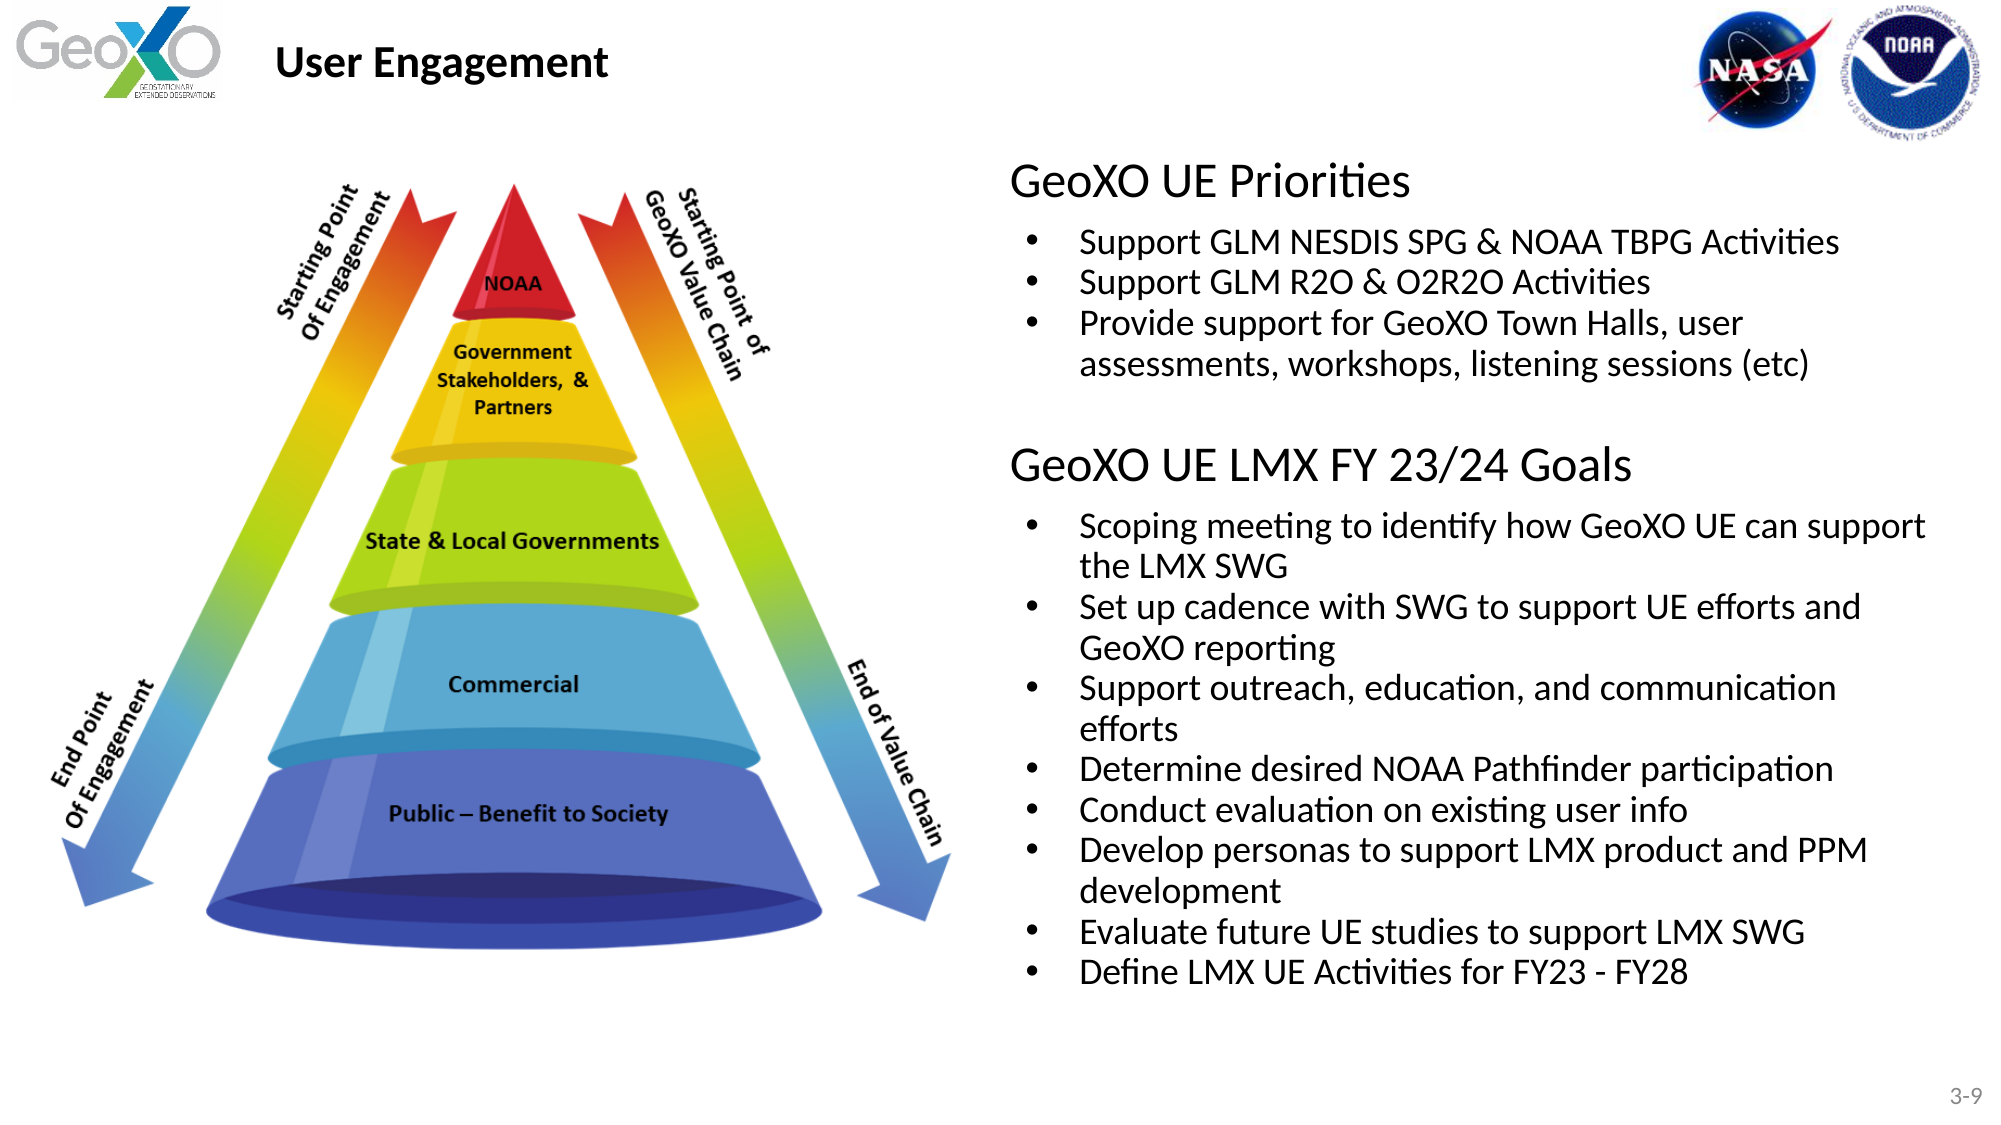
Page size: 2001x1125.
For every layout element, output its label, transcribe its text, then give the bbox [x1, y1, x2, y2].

list GeoXO UE Priorities Support GLM NESDIS SPG & NOAA TBPG Activities Support GLM R2O & O2R2O Activities Provide support for GeoXO Town Halls, user assessments, workshops, listening sessions (etc) GeoXO UE LMX FY 23/24 Goals Scoping meeting to identify how GeoXO UE can support the LMX SWG Set up cadence with SWG to support UE efforts and GeoXO reporting Support outreach, education, and communication efforts Determine desired NOAA Pathfinder participation Conduct evaluation on existing user info Develop personas to support LMX product and PPM development Evaluate future UE studies to support LMX SWG Define LMX UE Activities for FY23 - FY28 [994, 147, 1952, 1016]
title User Engagement [260, 30, 1484, 95]
slide_number 3-9 [1547, 1064, 1998, 1125]
picture [22, 171, 980, 954]
picture [1682, 1, 1981, 143]
picture [12, 0, 223, 102]
